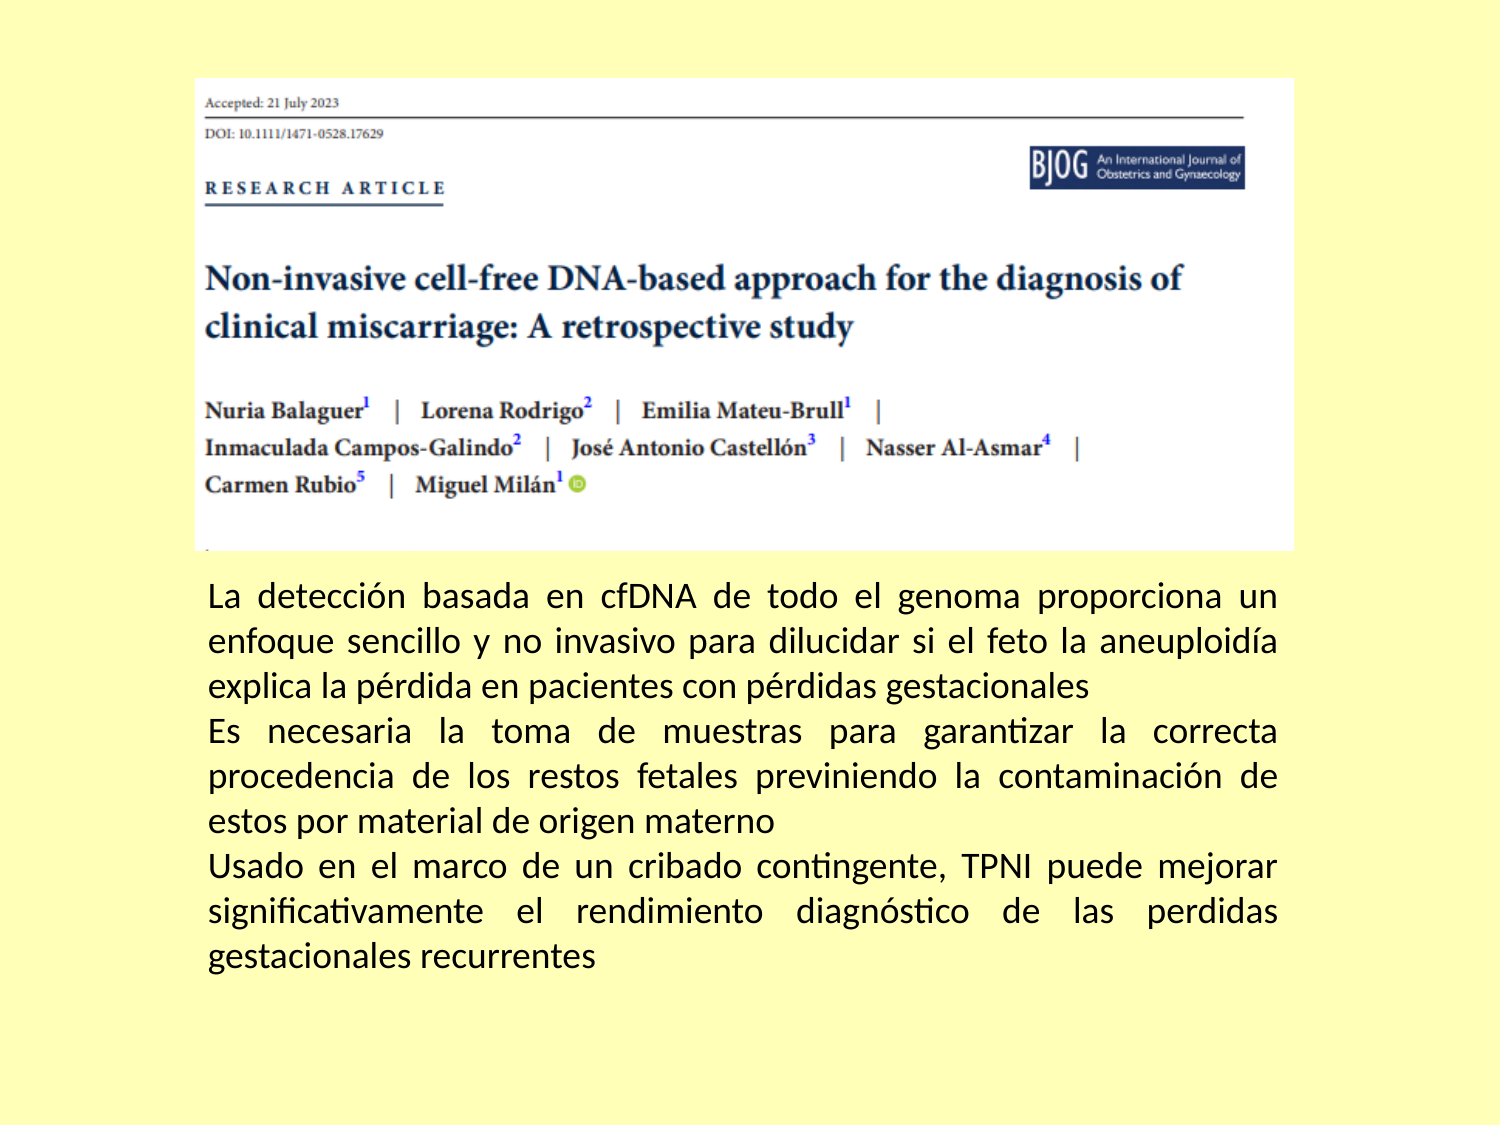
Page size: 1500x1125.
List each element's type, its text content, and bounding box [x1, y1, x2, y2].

text_box La detección basada en cfDNA de todo el genoma proporciona un enfoque sencillo y no invasivo para dilucidar si el feto la aneuploidía explica la pérdida en pacientes con pérdidas gestacionales Es necesaria la toma de muestras para garantizar la correcta procedencia de los restos fetales previniendo la contaminación de estos por material de origen materno Usado en el marco de un cribado contingente, TPNI puede mejorar significativamente el rendimiento diagnóstico de las perdidas gestacionales recurrentes [193, 564, 1295, 984]
picture [194, 77, 1295, 552]
